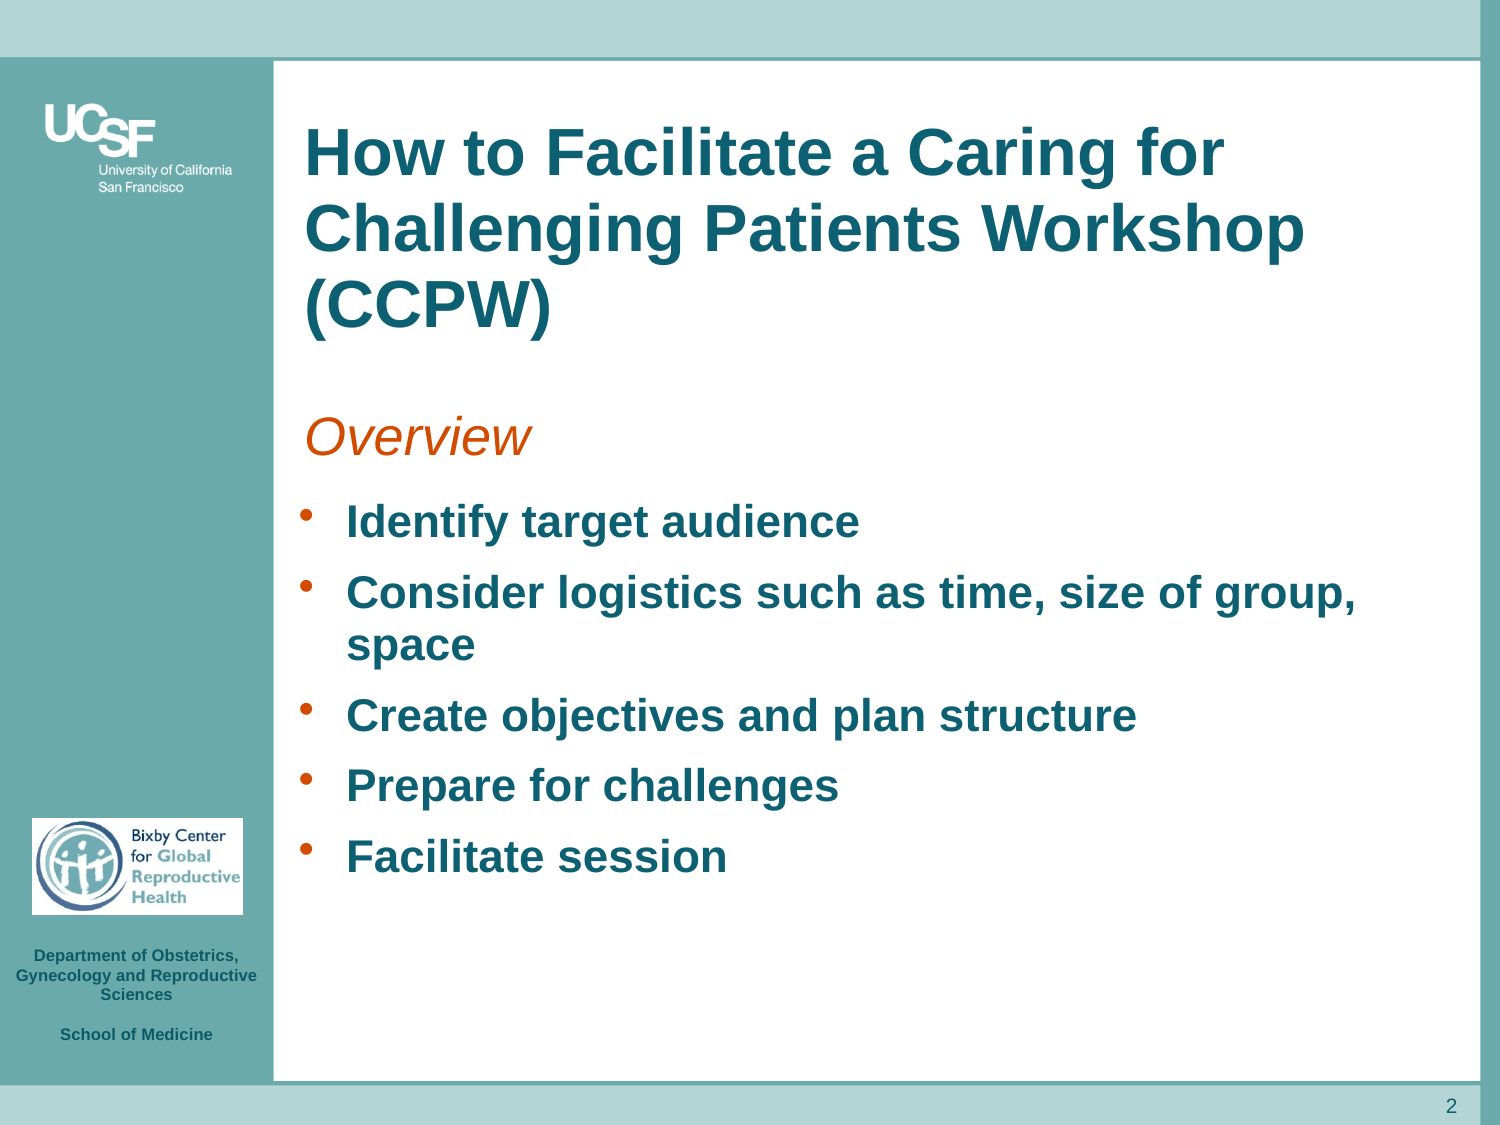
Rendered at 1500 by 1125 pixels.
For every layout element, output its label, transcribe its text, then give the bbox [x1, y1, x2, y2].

slide_number 2 [1422, 1084, 1473, 1125]
text_box Overview [289, 398, 1422, 476]
picture [0, 0, 1500, 1125]
list Identify target audience Consider logistics such as time, size of group, space Create objectives and plan structure Prepare for challenges Facilitate session [283, 488, 1422, 1125]
title How to Facilitate a Caring for Challenging Patients Workshop (CCPW) [289, 152, 1479, 305]
